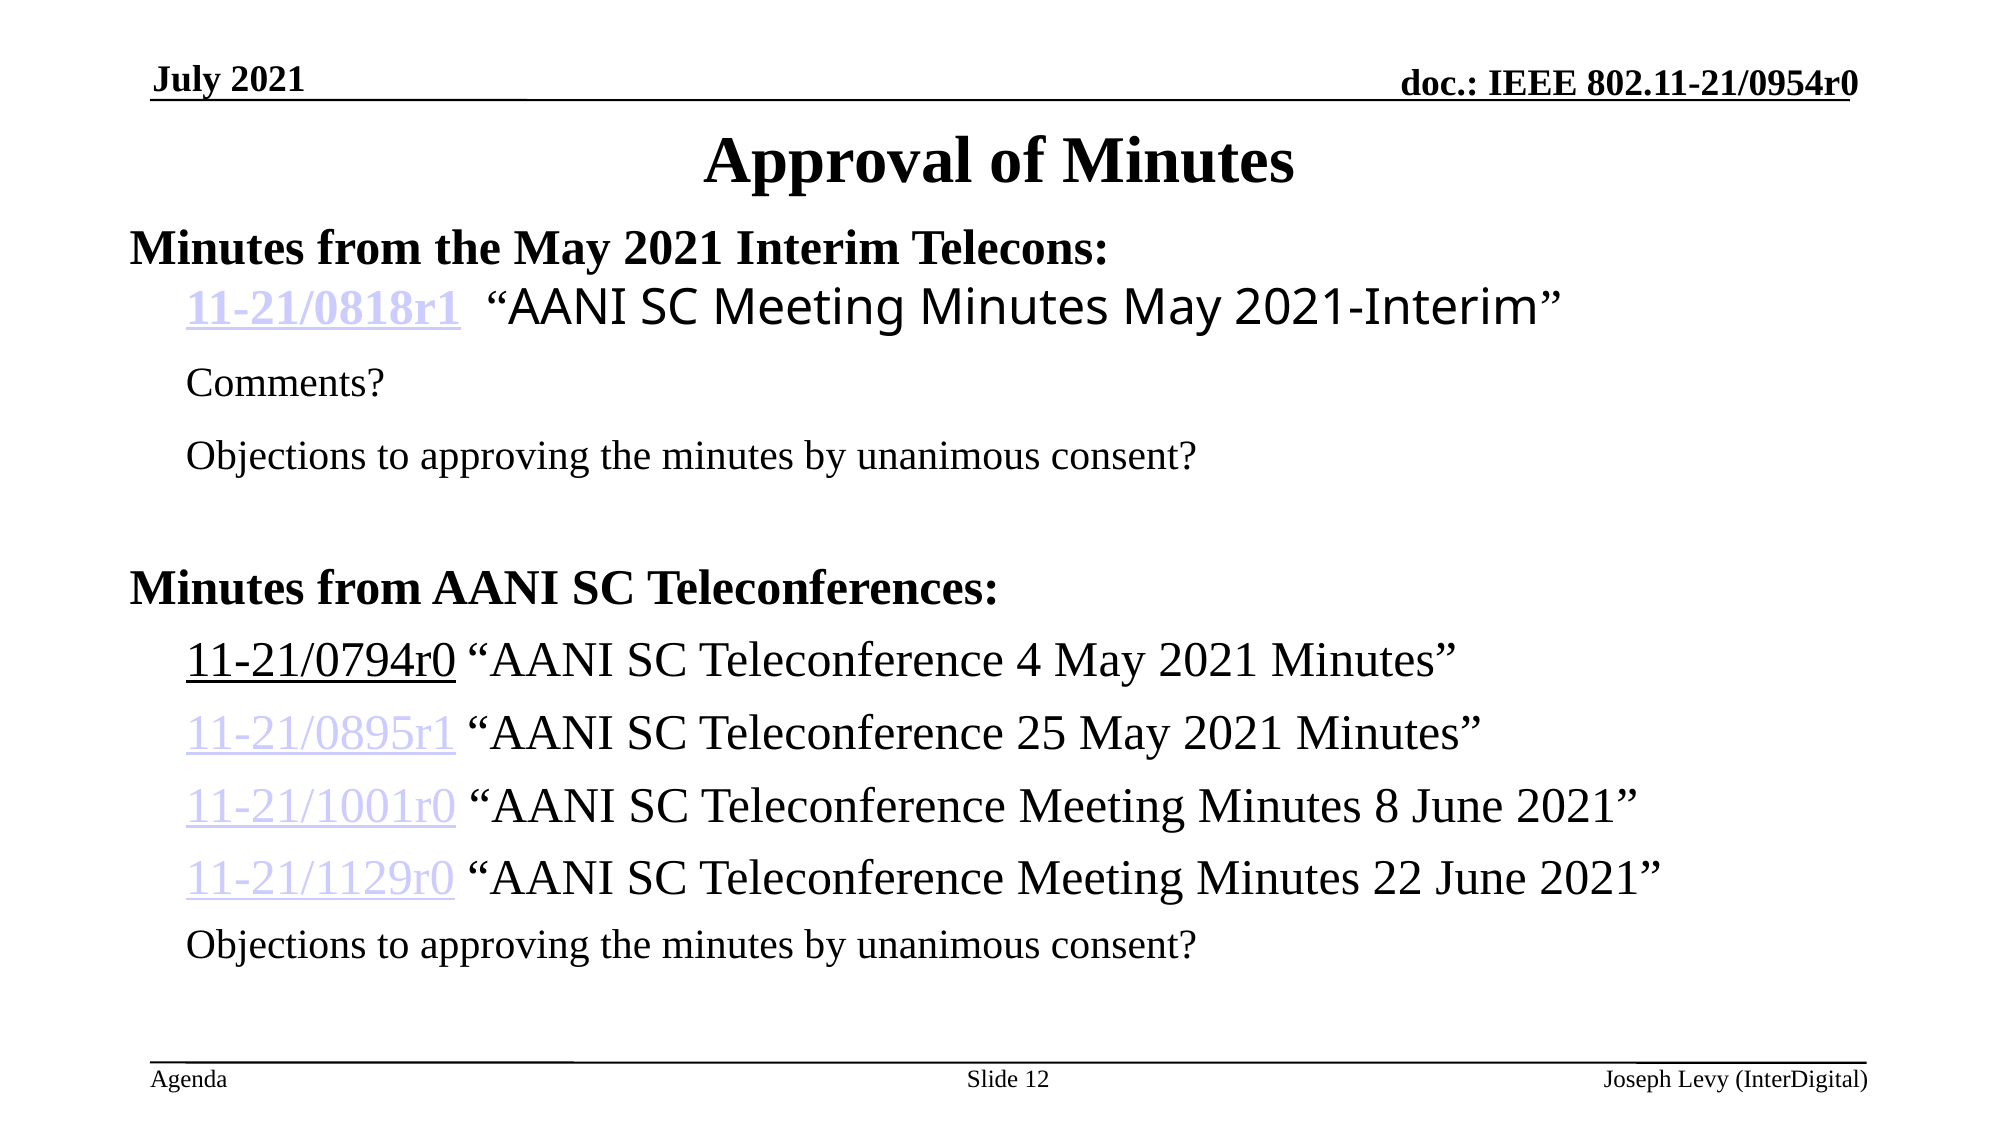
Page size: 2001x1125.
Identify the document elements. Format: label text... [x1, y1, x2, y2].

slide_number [152, 54, 563, 100]
slide_number Slide 12 [950, 1061, 1067, 1123]
footer Joseph Levy (InterDigital) [1171, 1061, 1869, 1093]
title Approval of Minutes [149, 112, 1850, 201]
list Minutes from the May 2021 Interim Telecons: 11-21/0818r1 “AANI SC Meeting Minutes May 2021-Interim” Comments? Objections to approving the minutes by unanimous consent? Minutes from AANI SC Teleconferences: 11-21/0794r0 “AANI SC Teleconference 4 May 2021 Minutes” 11-21/0895r1 “AANI SC Teleconference 25 May 2021 Minutes” 11-21/1001r0 “AANI SC Teleconference Meeting Minutes 8 June 2021” 11-21/1129r0 “AANI SC Teleconference Meeting Minutes 22 June 2021” Objections to approving the minutes by unanimous consent? [114, 206, 1903, 1078]
